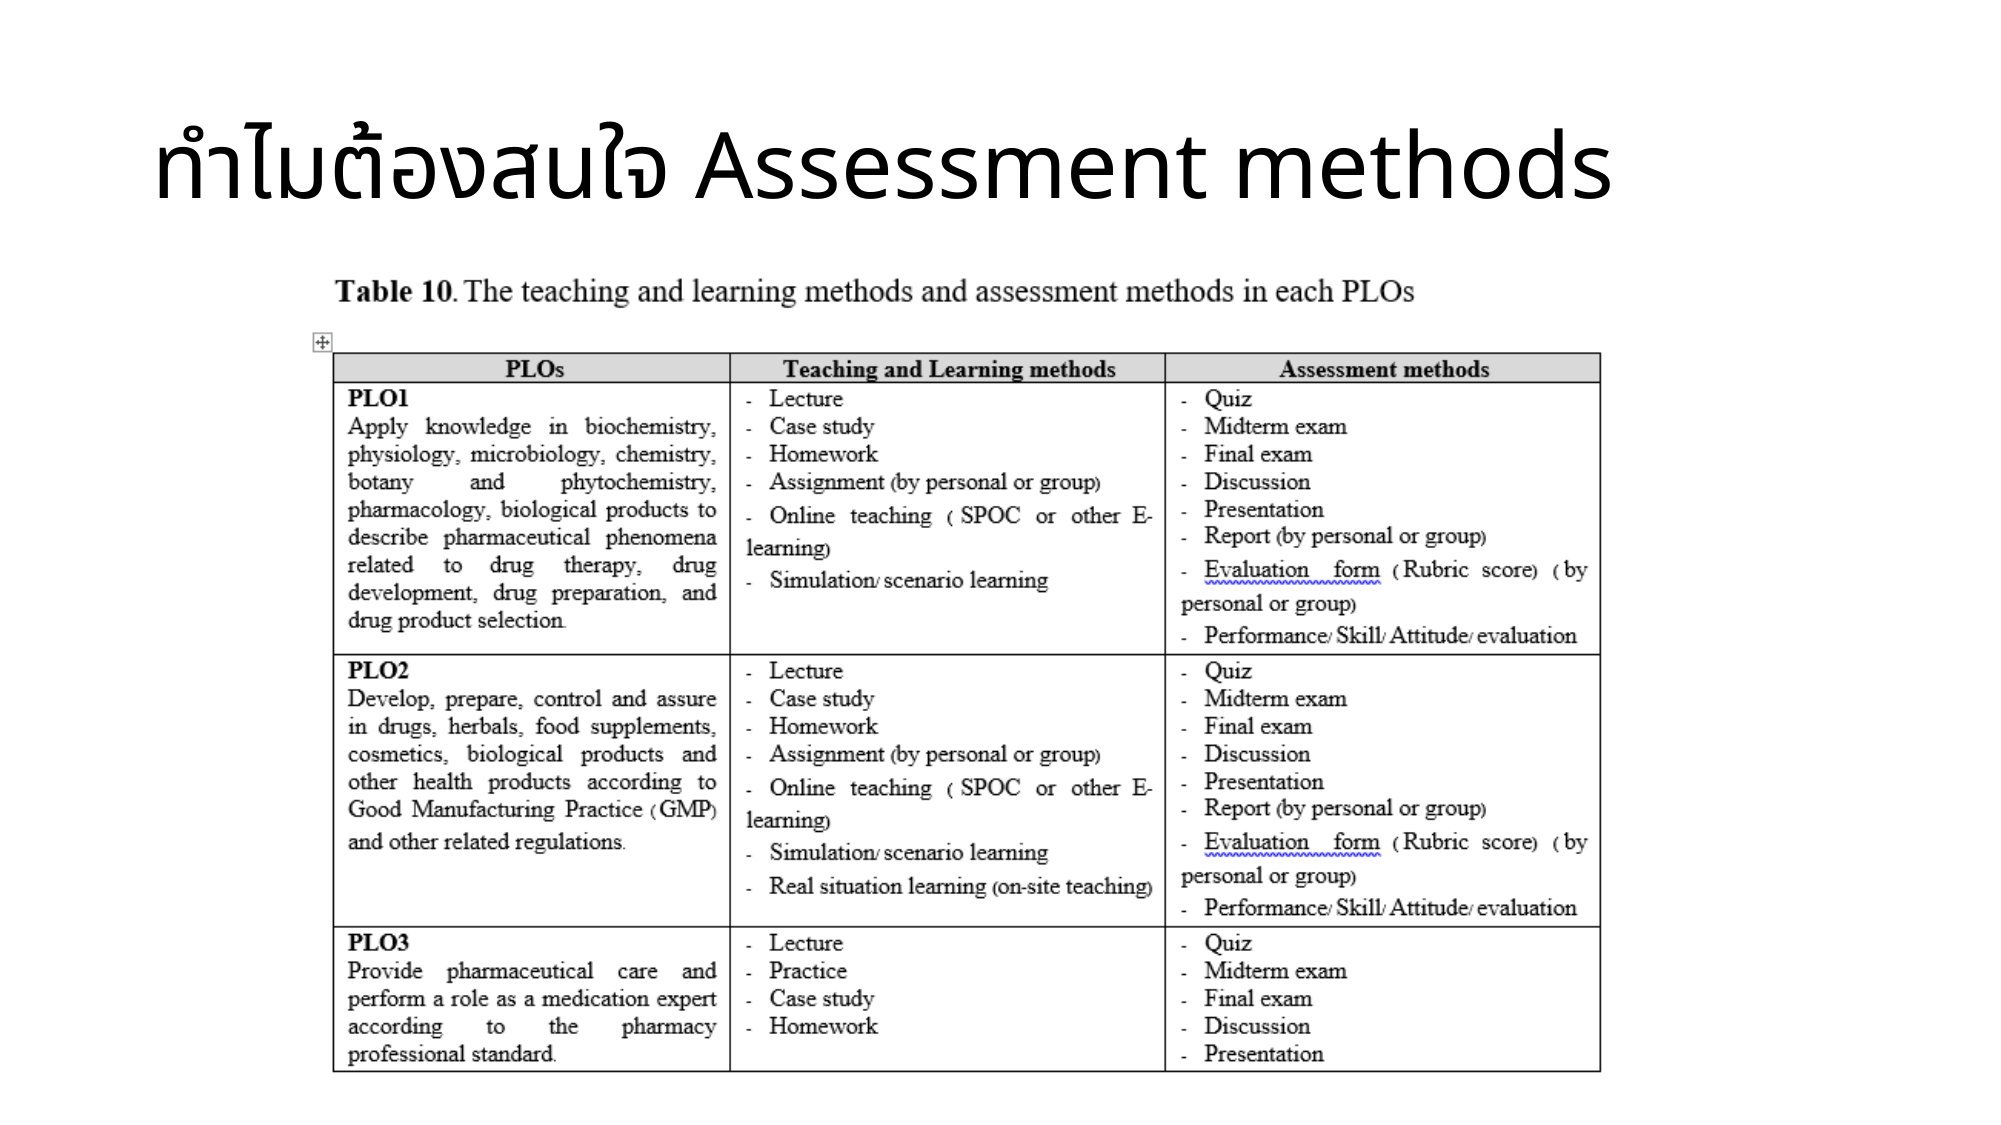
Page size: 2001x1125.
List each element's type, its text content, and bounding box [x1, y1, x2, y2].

title ทำไมต้องสนใจ Assessment methods [137, 59, 1863, 278]
picture [257, 250, 1622, 1095]
